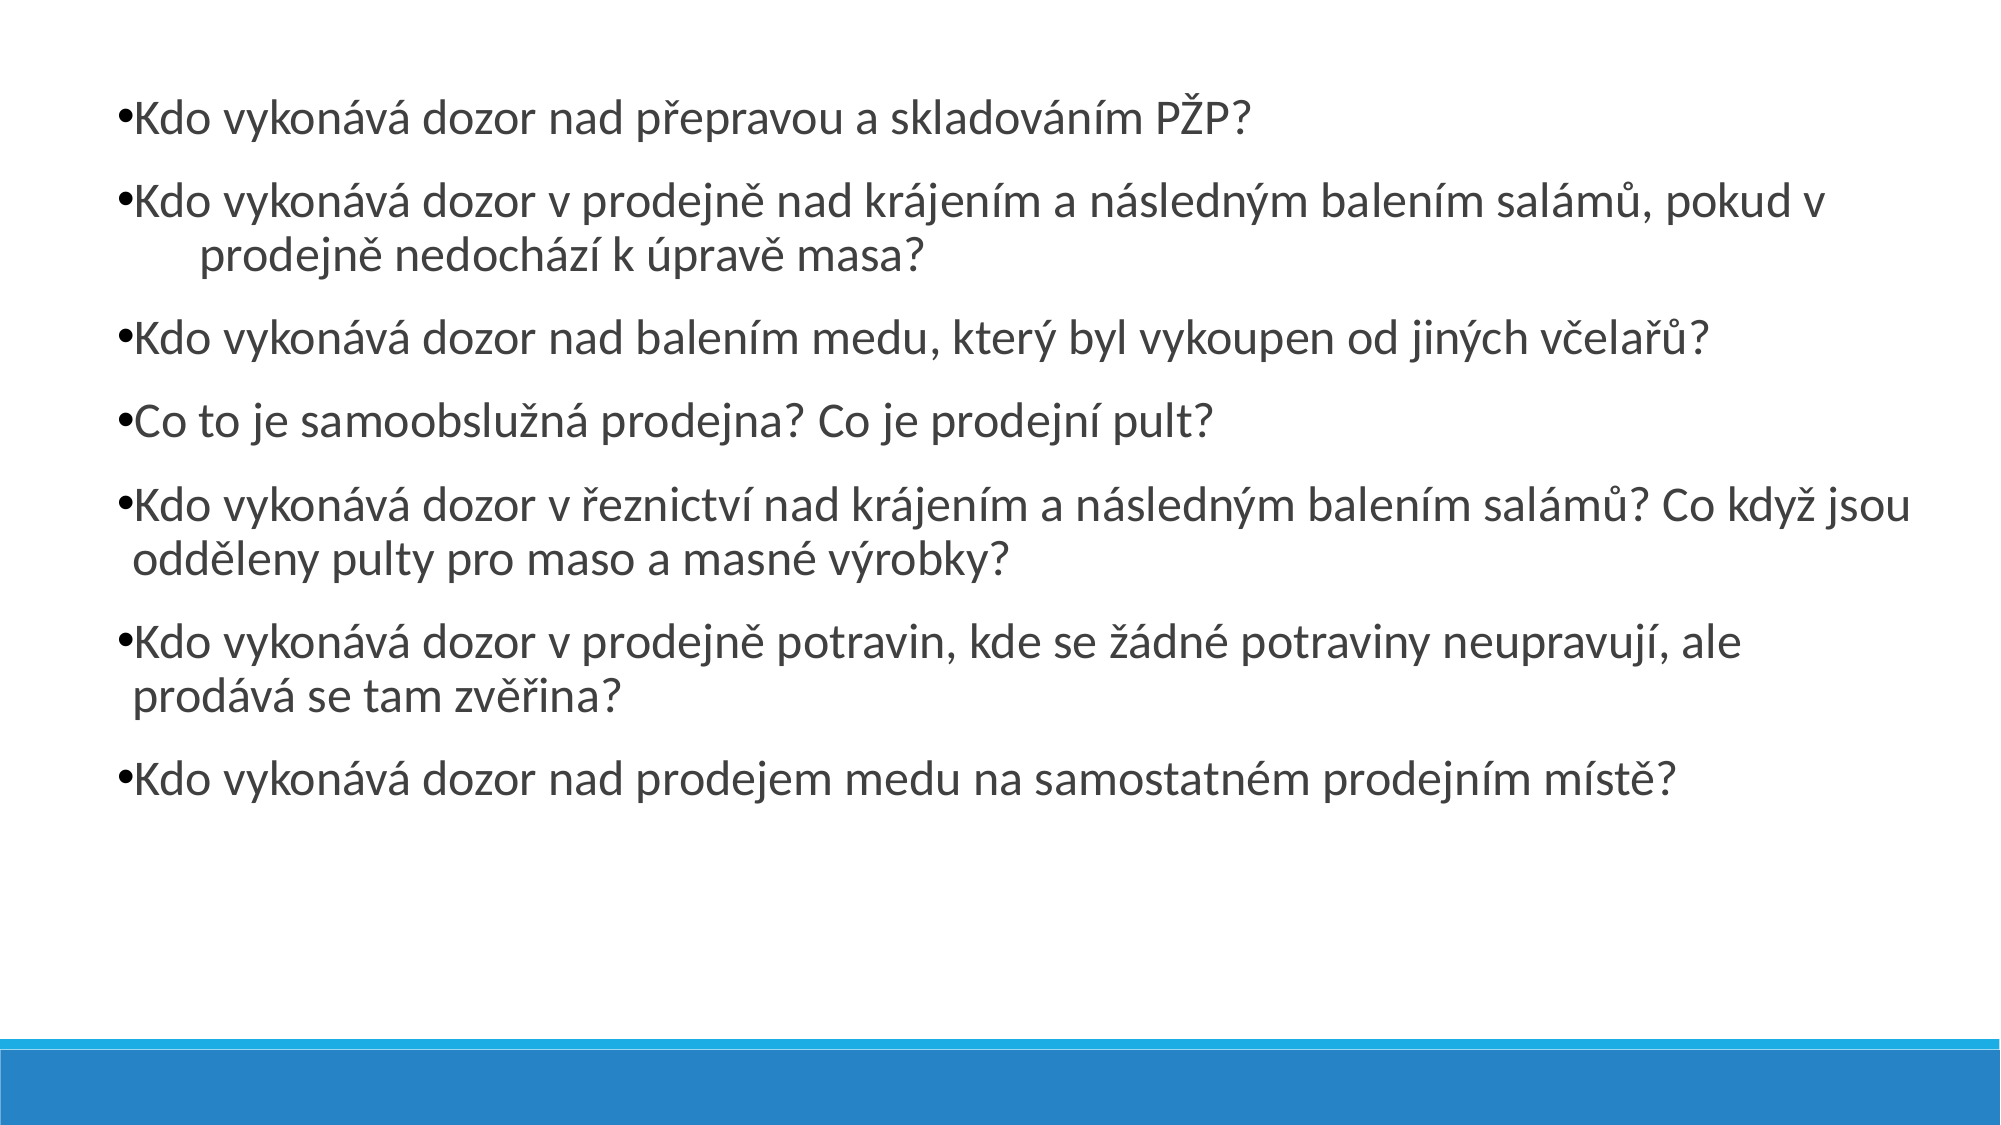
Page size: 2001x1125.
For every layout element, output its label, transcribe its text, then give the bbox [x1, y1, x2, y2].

list Kdo vykonává dozor nad přepravou a skladováním PŽP? Kdo vykonává dozor v prodejně nad krájením a následným balením salámů, pokud v prodejně nedochází k úpravě masa? Kdo vykonává dozor nad balením medu, který byl vykoupen od jiných včelařů? Co to je samoobslužná prodejna? Co je prodejní pult? Kdo vykonává dozor v řeznictví nad krájením a následným balením salámů? Co když jsou odděleny pulty pro maso a masné výrobky? Kdo vykonává dozor v prodejně potravin, kde se žádné potraviny neupravují, ale prodává se tam zvěřina? Kdo vykonává dozor nad prodejem medu na samostatném prodejním místě? [116, 83, 1916, 972]
